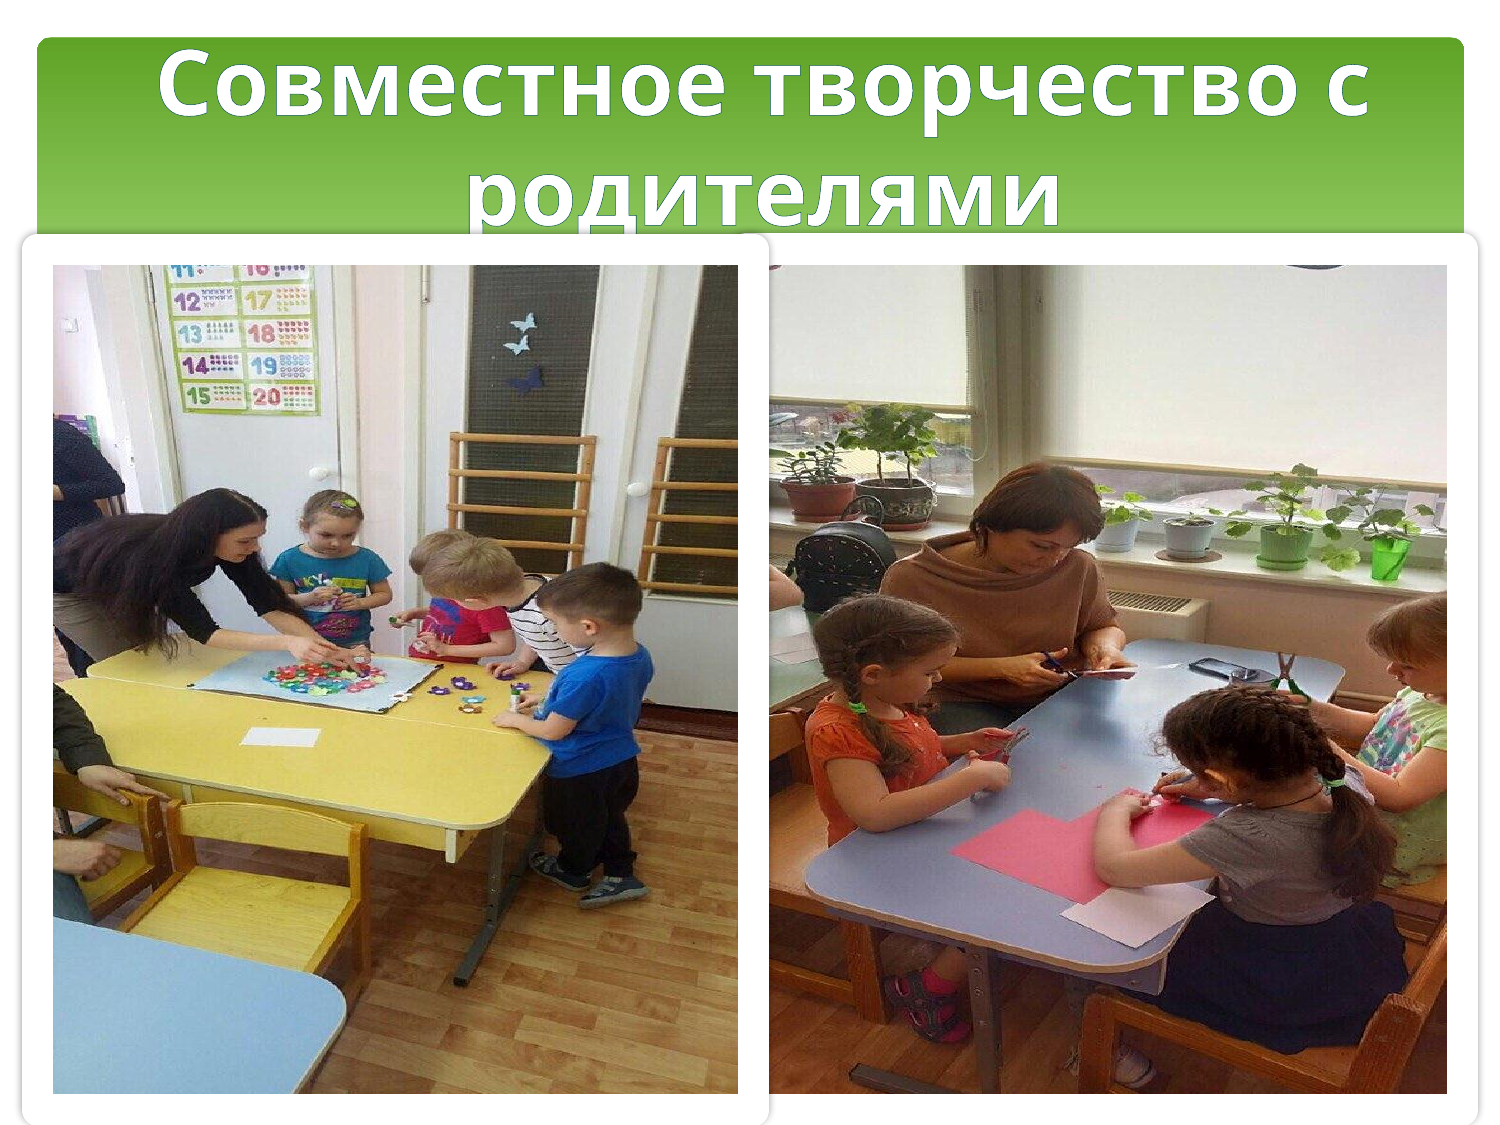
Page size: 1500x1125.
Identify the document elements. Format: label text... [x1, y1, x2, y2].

title Совместное творчество с родителями [88, 30, 1439, 237]
picture [52, 264, 739, 1095]
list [761, 264, 1448, 1095]
